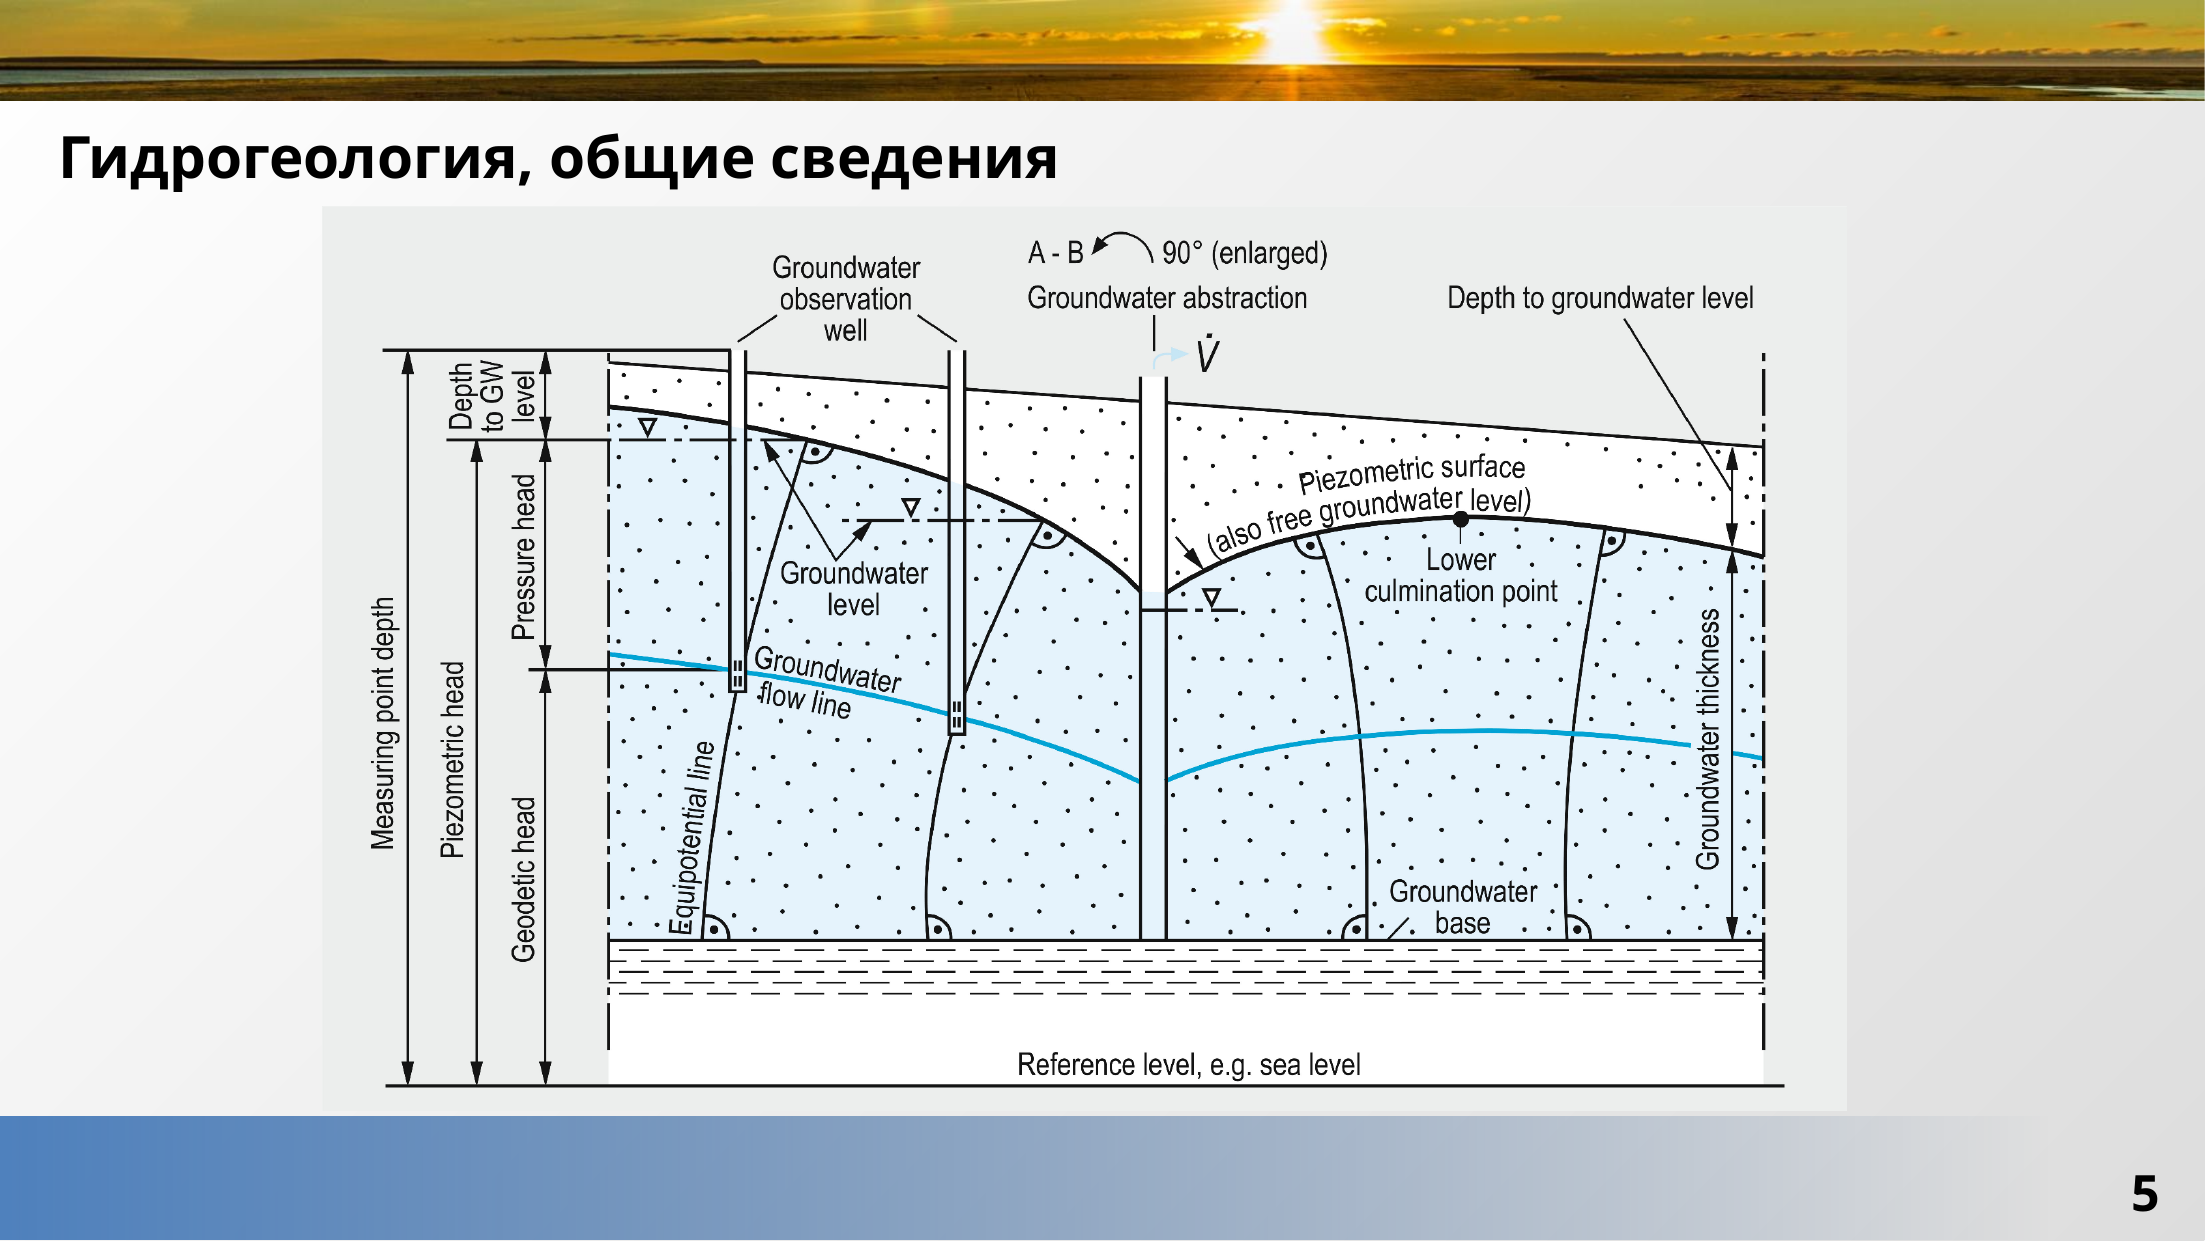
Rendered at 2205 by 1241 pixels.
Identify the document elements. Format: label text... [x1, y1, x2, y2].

picture [0, 0, 2205, 101]
picture [322, 206, 1847, 1111]
title Гидрогеология, общие сведения [0, 103, 1930, 207]
